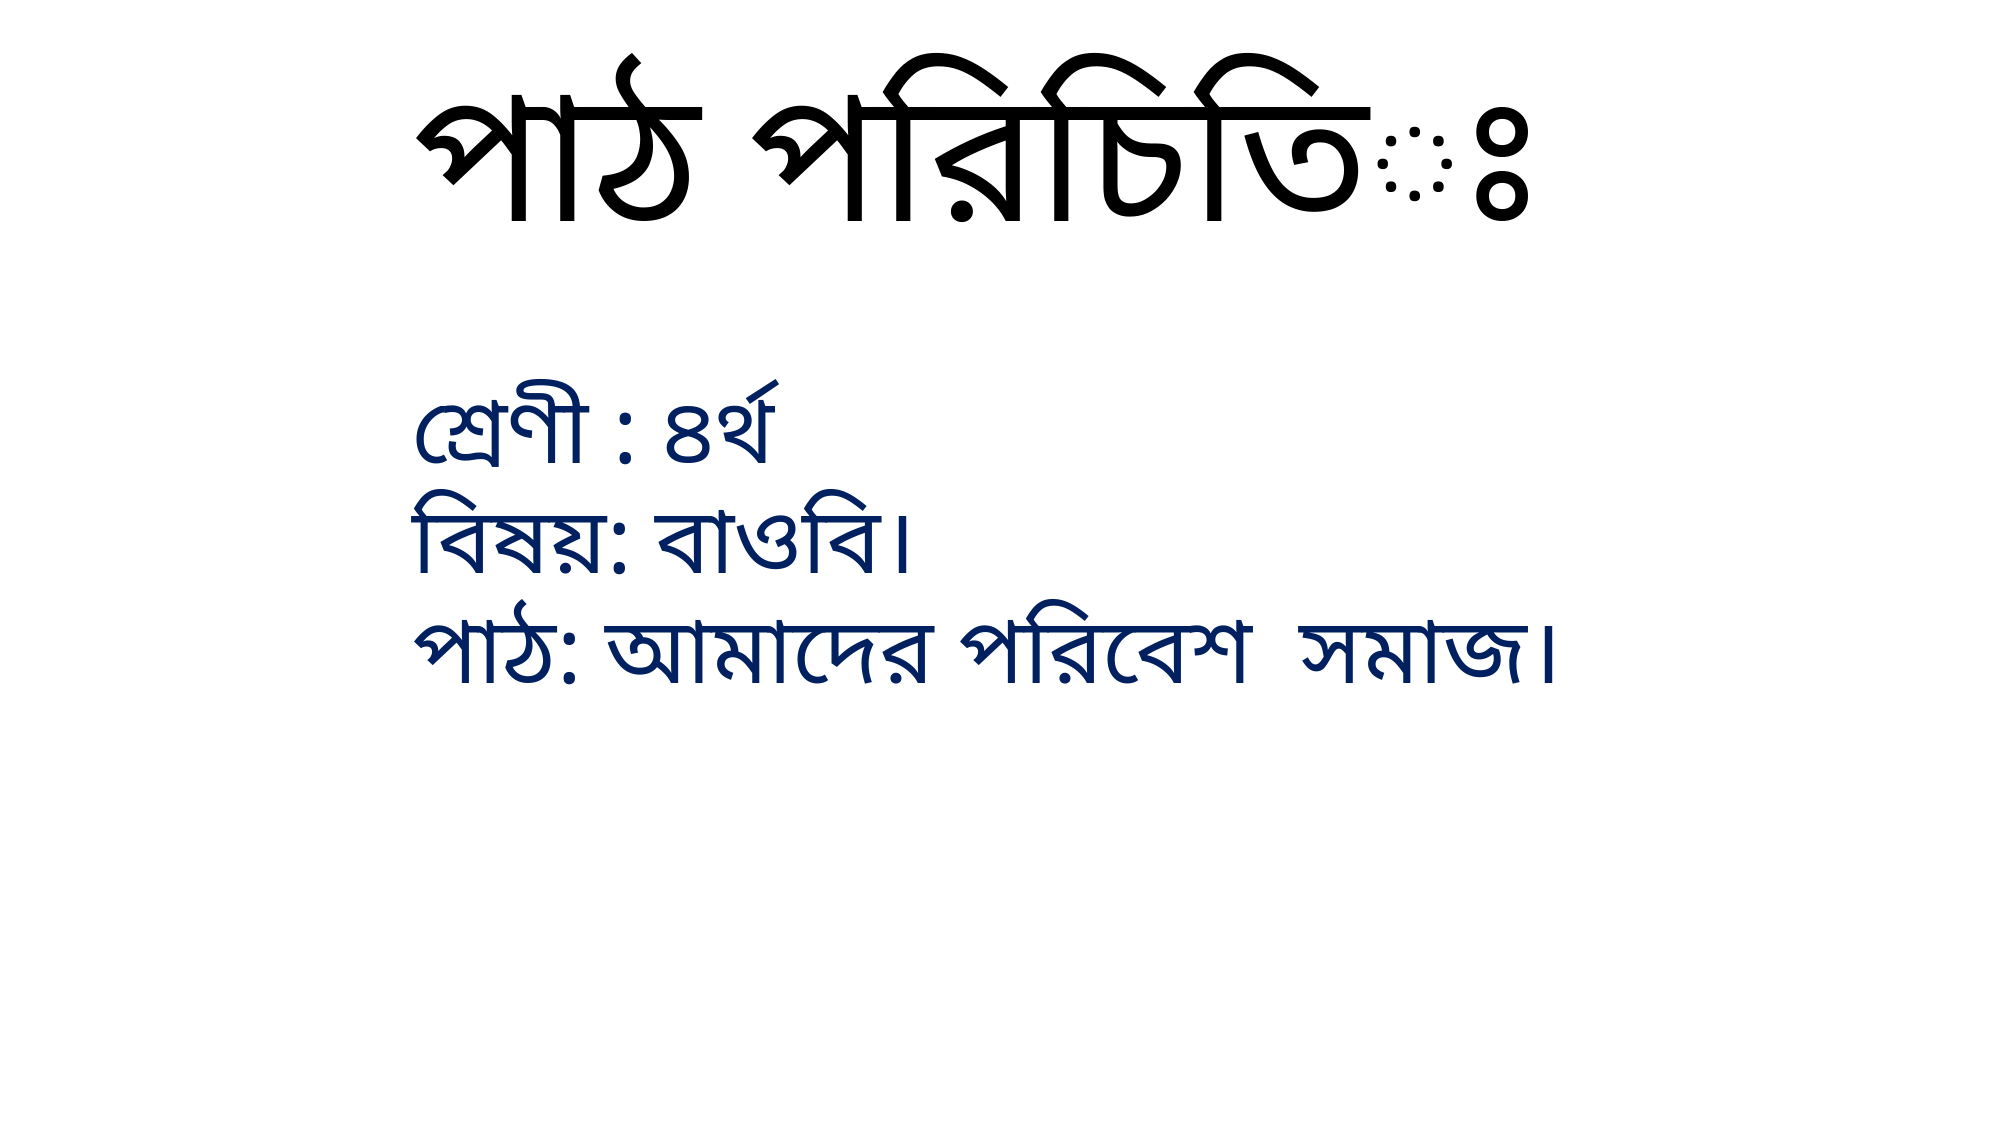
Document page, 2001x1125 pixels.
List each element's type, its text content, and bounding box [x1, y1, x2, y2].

text_box পাঠ পরিচিতিঃ [397, 30, 1758, 265]
text_box শ্রেণী : ৪র্থ বিষয়: বাওবি। পাঠ: আমাদের পরিবেশ সমাজ। [397, 364, 1669, 710]
